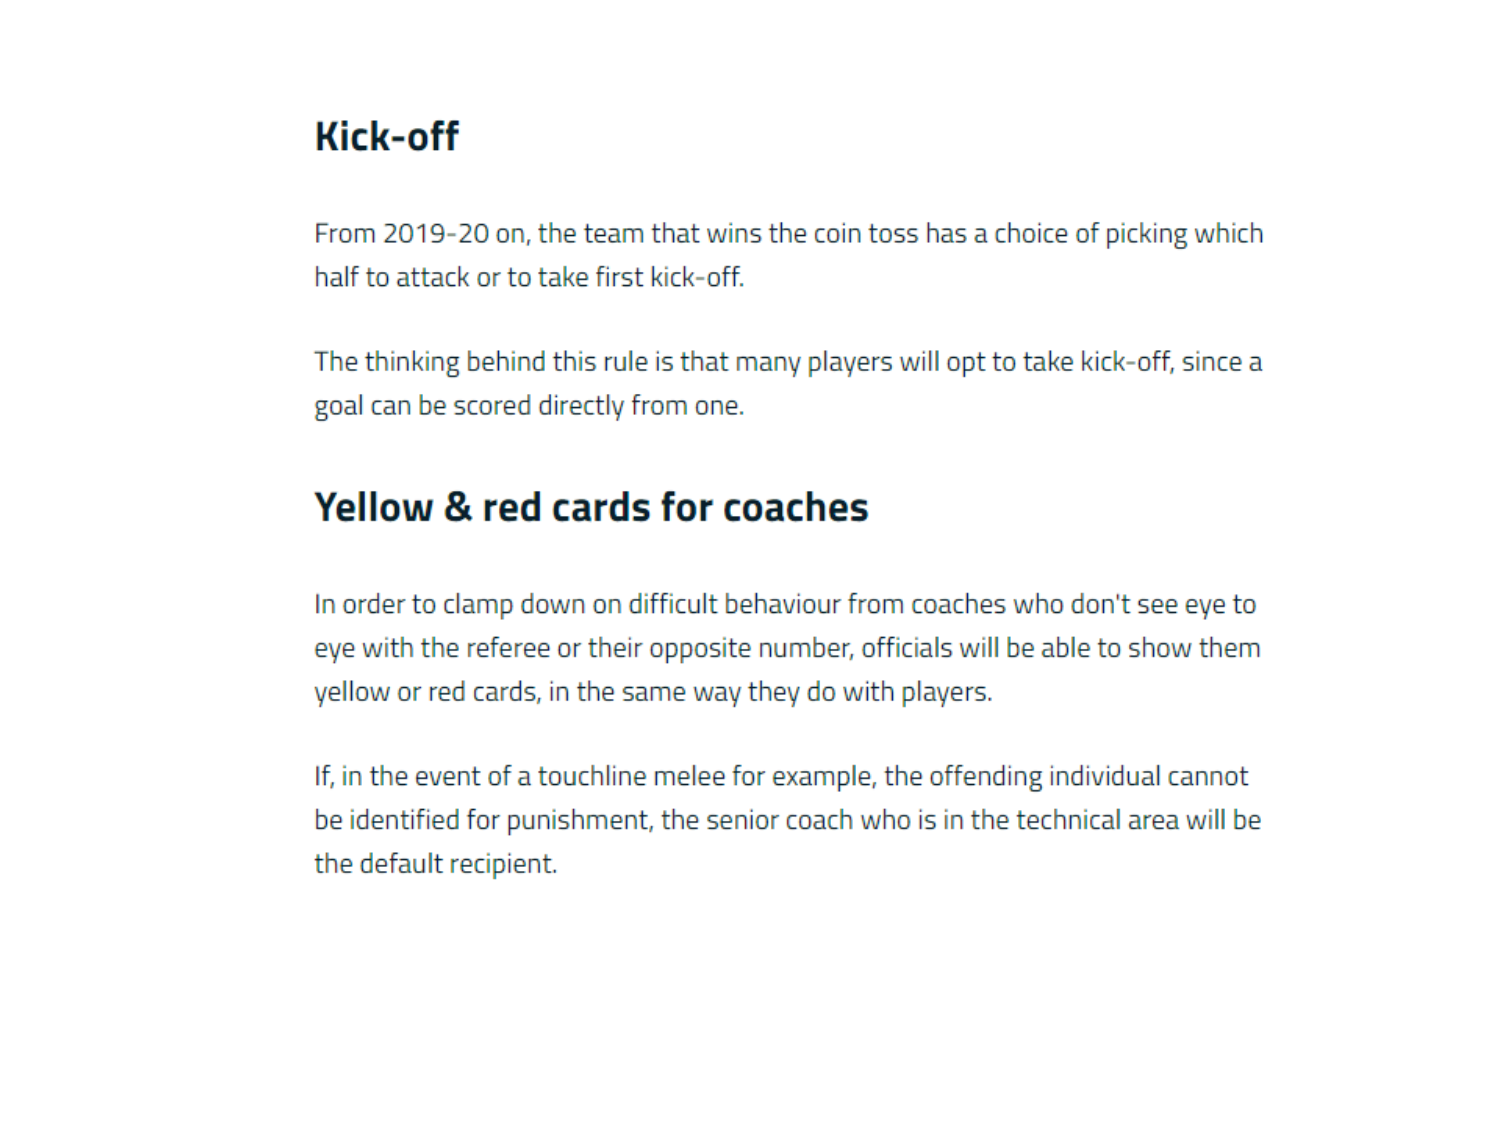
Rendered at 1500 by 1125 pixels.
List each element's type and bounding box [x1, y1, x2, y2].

picture [300, 113, 1275, 906]
